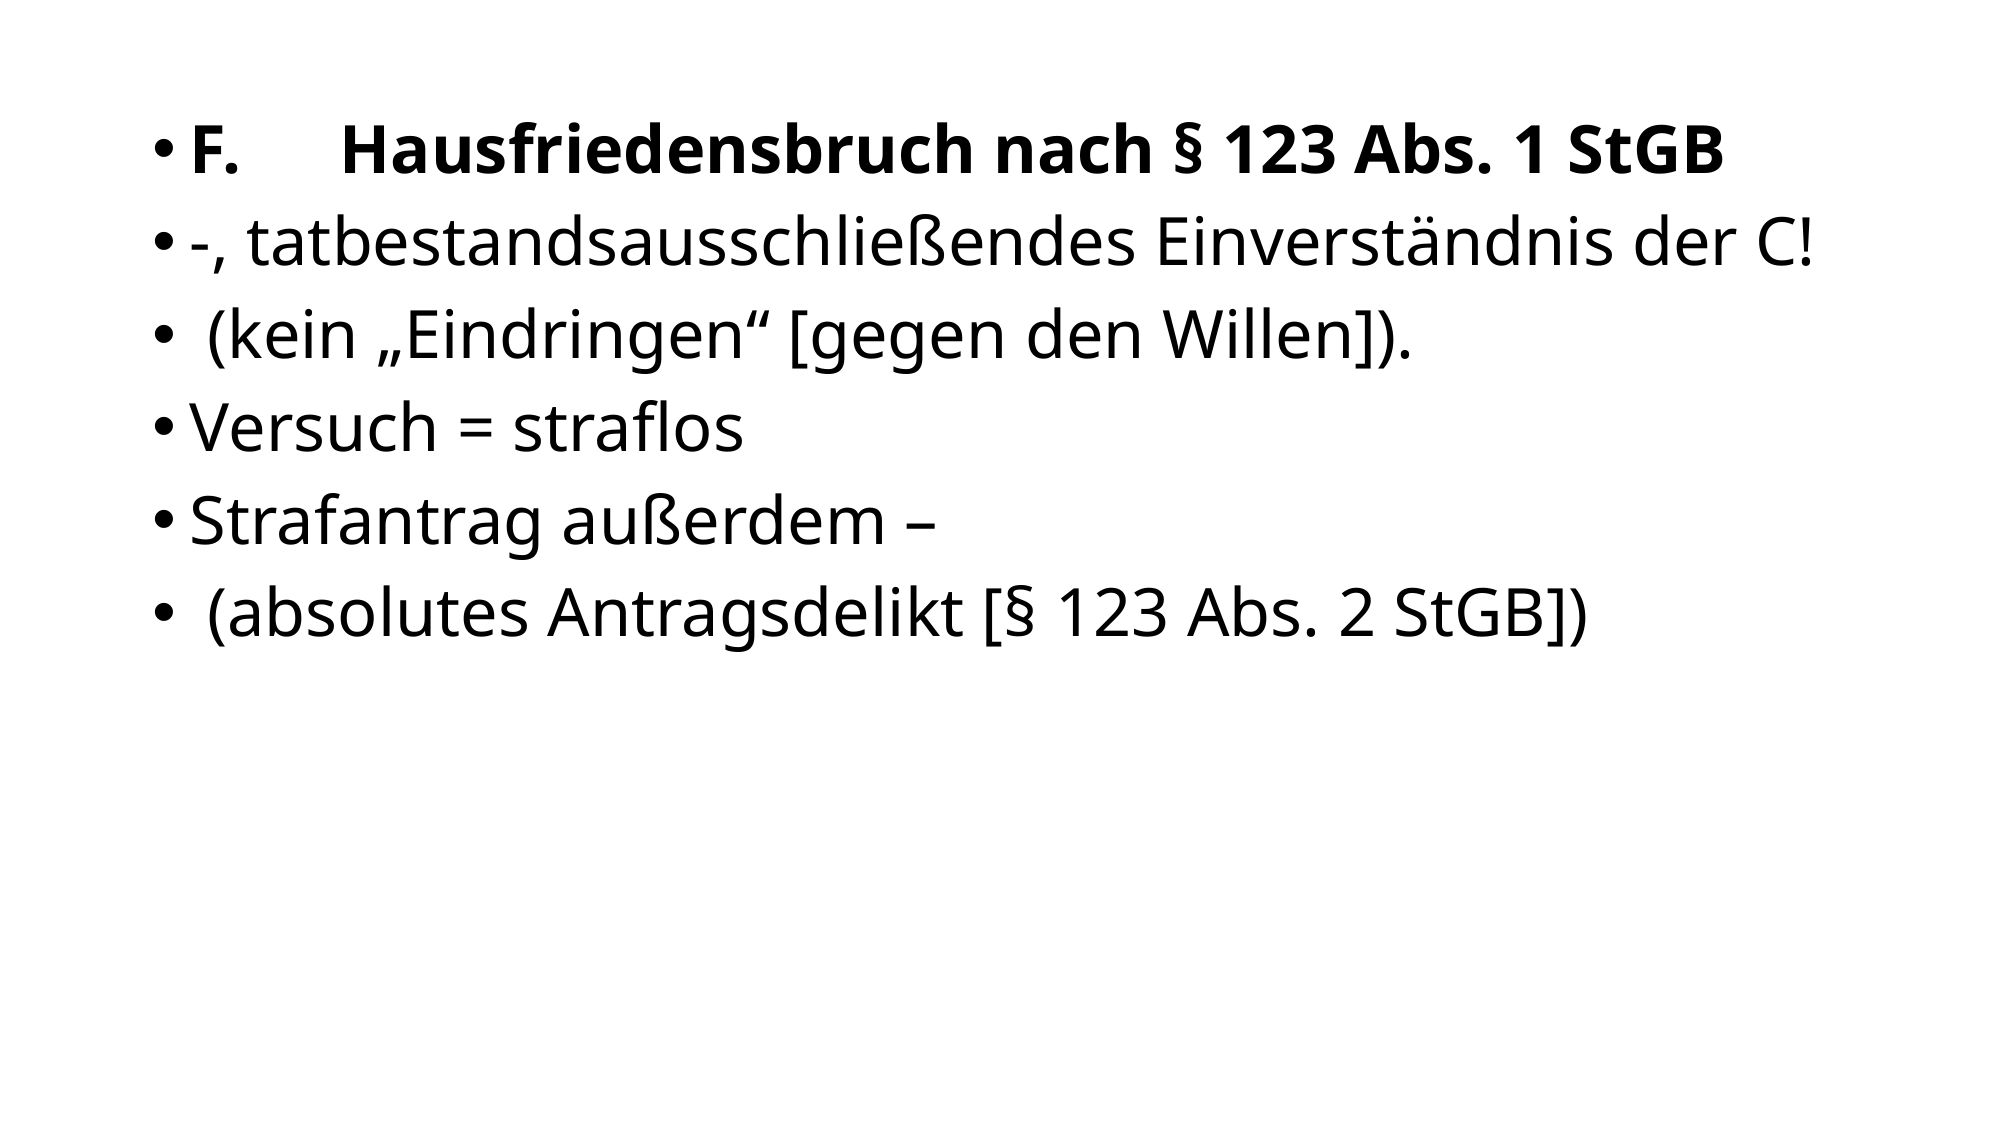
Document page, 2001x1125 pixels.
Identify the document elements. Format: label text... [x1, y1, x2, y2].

list F. Hausfriedensbruch nach § 123 Abs. 1 StGB -, tatbestandsausschließendes Einverständnis der C! (kein „Eindringen“ [gegen den Willen]). Versuch = straflos Strafantrag außerdem – (absolutes Antragsdelikt [§ 123 Abs. 2 StGB]) [137, 108, 1863, 1014]
